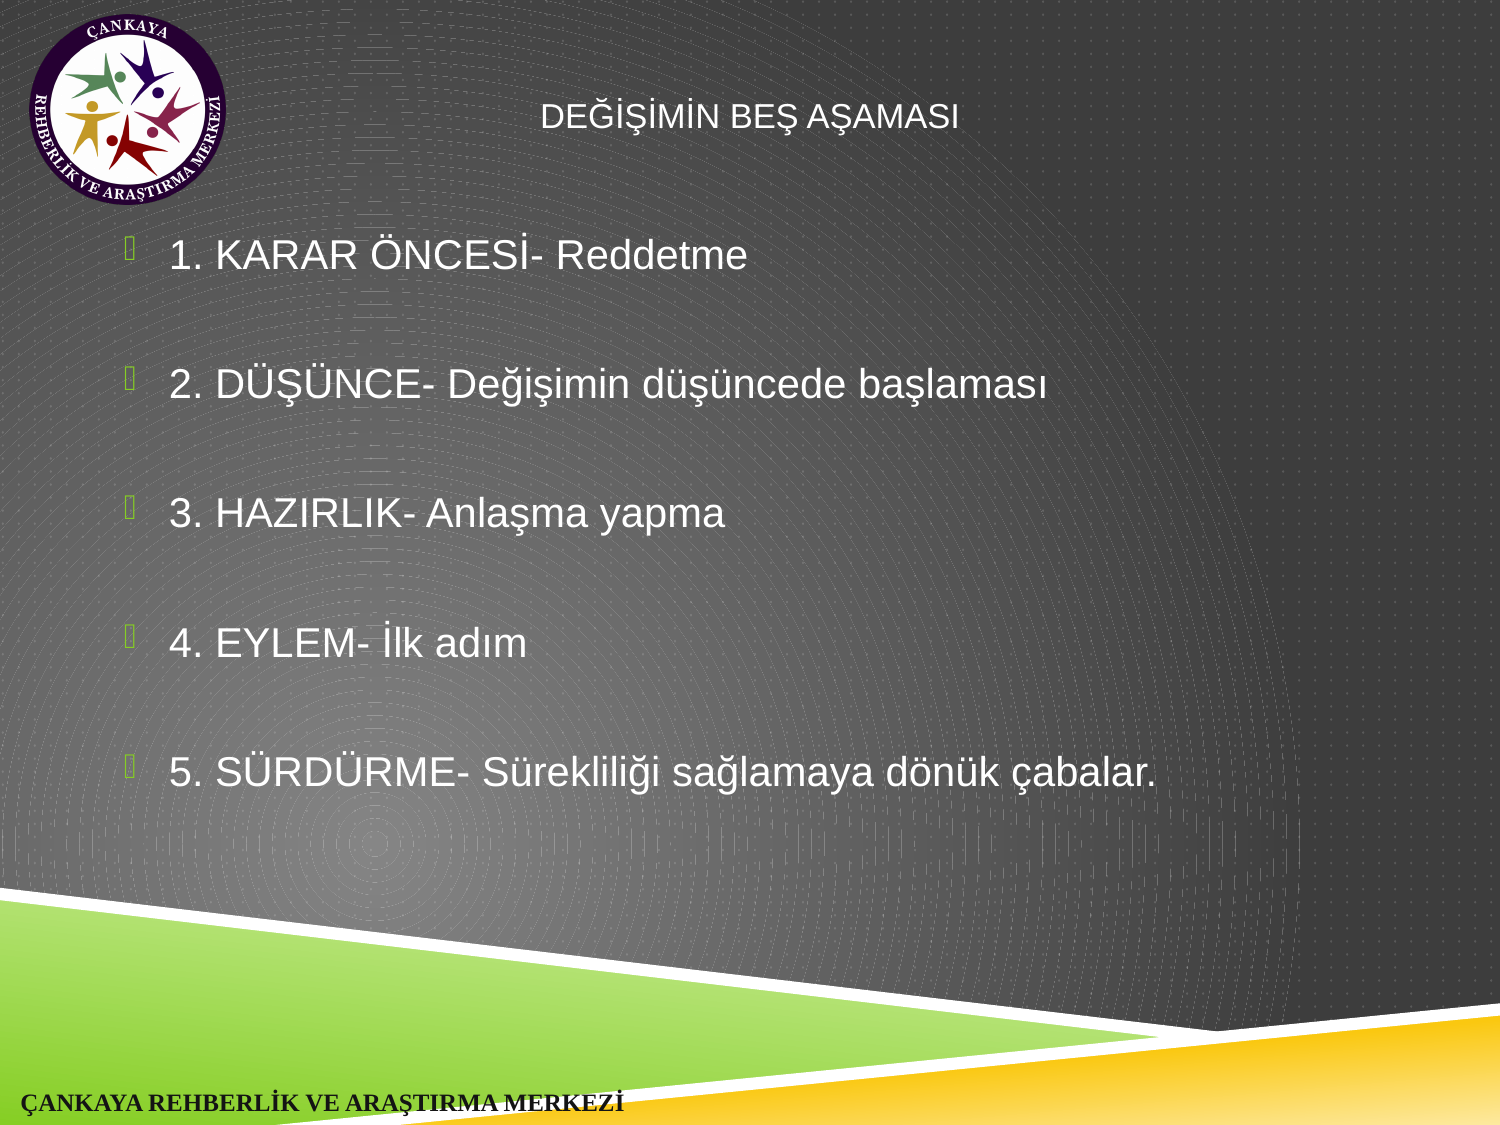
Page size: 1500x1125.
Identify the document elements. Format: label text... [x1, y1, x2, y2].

list 1. KARAR ÖNCESİ- Reddetme 2. DÜŞÜNCE- Değişimin düşüncede başlaması 3. HAZIRLIK- Anlaşma yapma 4. EYLEM- İlk adım 5. SÜRDÜRME- Sürekliliği sağlamaya dönük çabalar. [112, 219, 1388, 875]
picture [29, 14, 227, 205]
text_box ÇANKAYA REHBERLİK VE ARAŞTIRMA MERKEZİ [5, 1078, 762, 1124]
title DEĞİŞİMİN BEŞ AŞAMASI [233, 45, 1388, 185]
